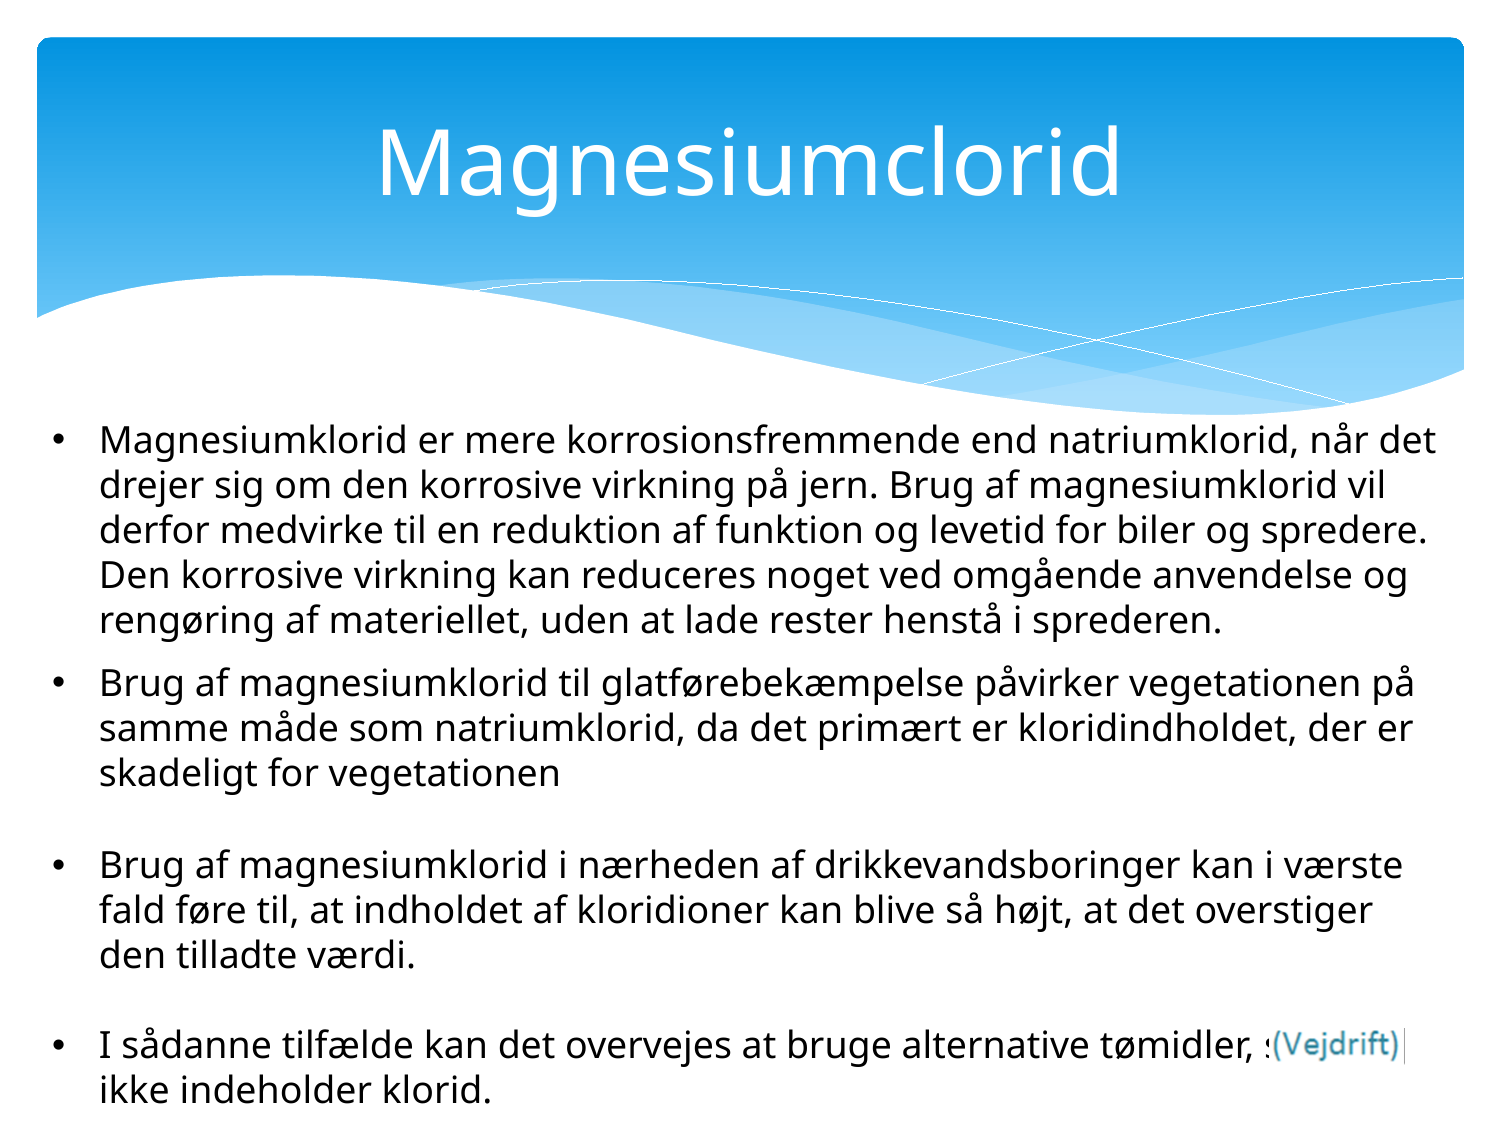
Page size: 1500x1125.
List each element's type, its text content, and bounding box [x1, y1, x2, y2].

text_box Brug af magnesiumklorid i nærheden af drikkevandsboringer kan i værste fald føre til, at indholdet af kloridioner kan blive så højt, at det overstiger den tilladte værdi. I sådanne tilfælde kan det overvejes at bruge alternative tømidler, som ikke indeholder klorid. [37, 834, 1424, 1119]
text_box Magnesiumklorid er mere korrosionsfremmende end natriumklorid, når det drejer sig om den korrosive virkning på jern. Brug af magnesiumklorid vil derfor medvirke til en reduktion af funktion og levetid for biler og spredere. Den korrosive virkning kan reduceres noget ved omgående anvendelse og rengøring af materiellet, uden at lade rester henstå i sprederen. [37, 408, 1455, 649]
title Magnesiumclorid [75, 55, 1425, 261]
picture [1269, 1028, 1405, 1080]
text_box Brug af magnesiumklorid til glatførebekæmpelse påvirker vegetationen på samme måde som natriumklorid, da det primært er kloridindholdet, der er skadeligt for vegetationen [37, 651, 1455, 801]
